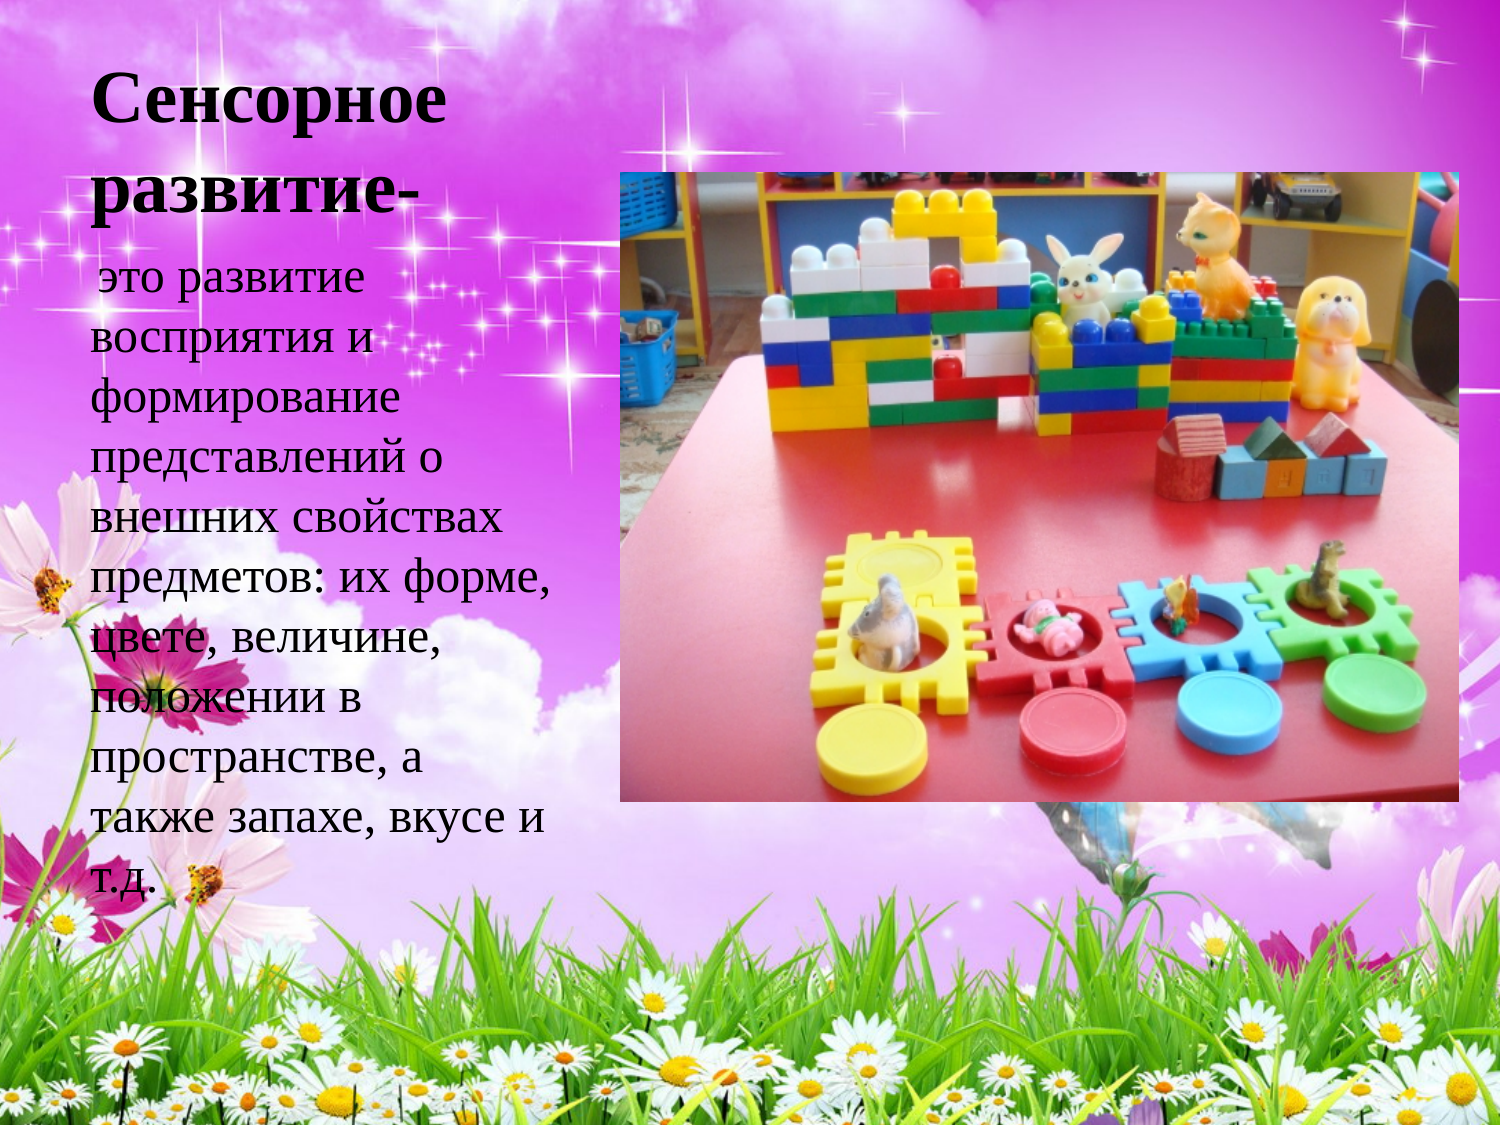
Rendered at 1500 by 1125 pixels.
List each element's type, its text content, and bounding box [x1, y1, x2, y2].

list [619, 172, 1459, 802]
picture [0, 0, 1500, 1125]
list это развитие восприятия и формирование представлений о внешних свойствах предметов: их форме, цвете, величине, положении в пространстве, а также запахе, вкусе и т.д. [74, 235, 569, 1006]
title Сенсорное развитие- [74, 44, 569, 235]
